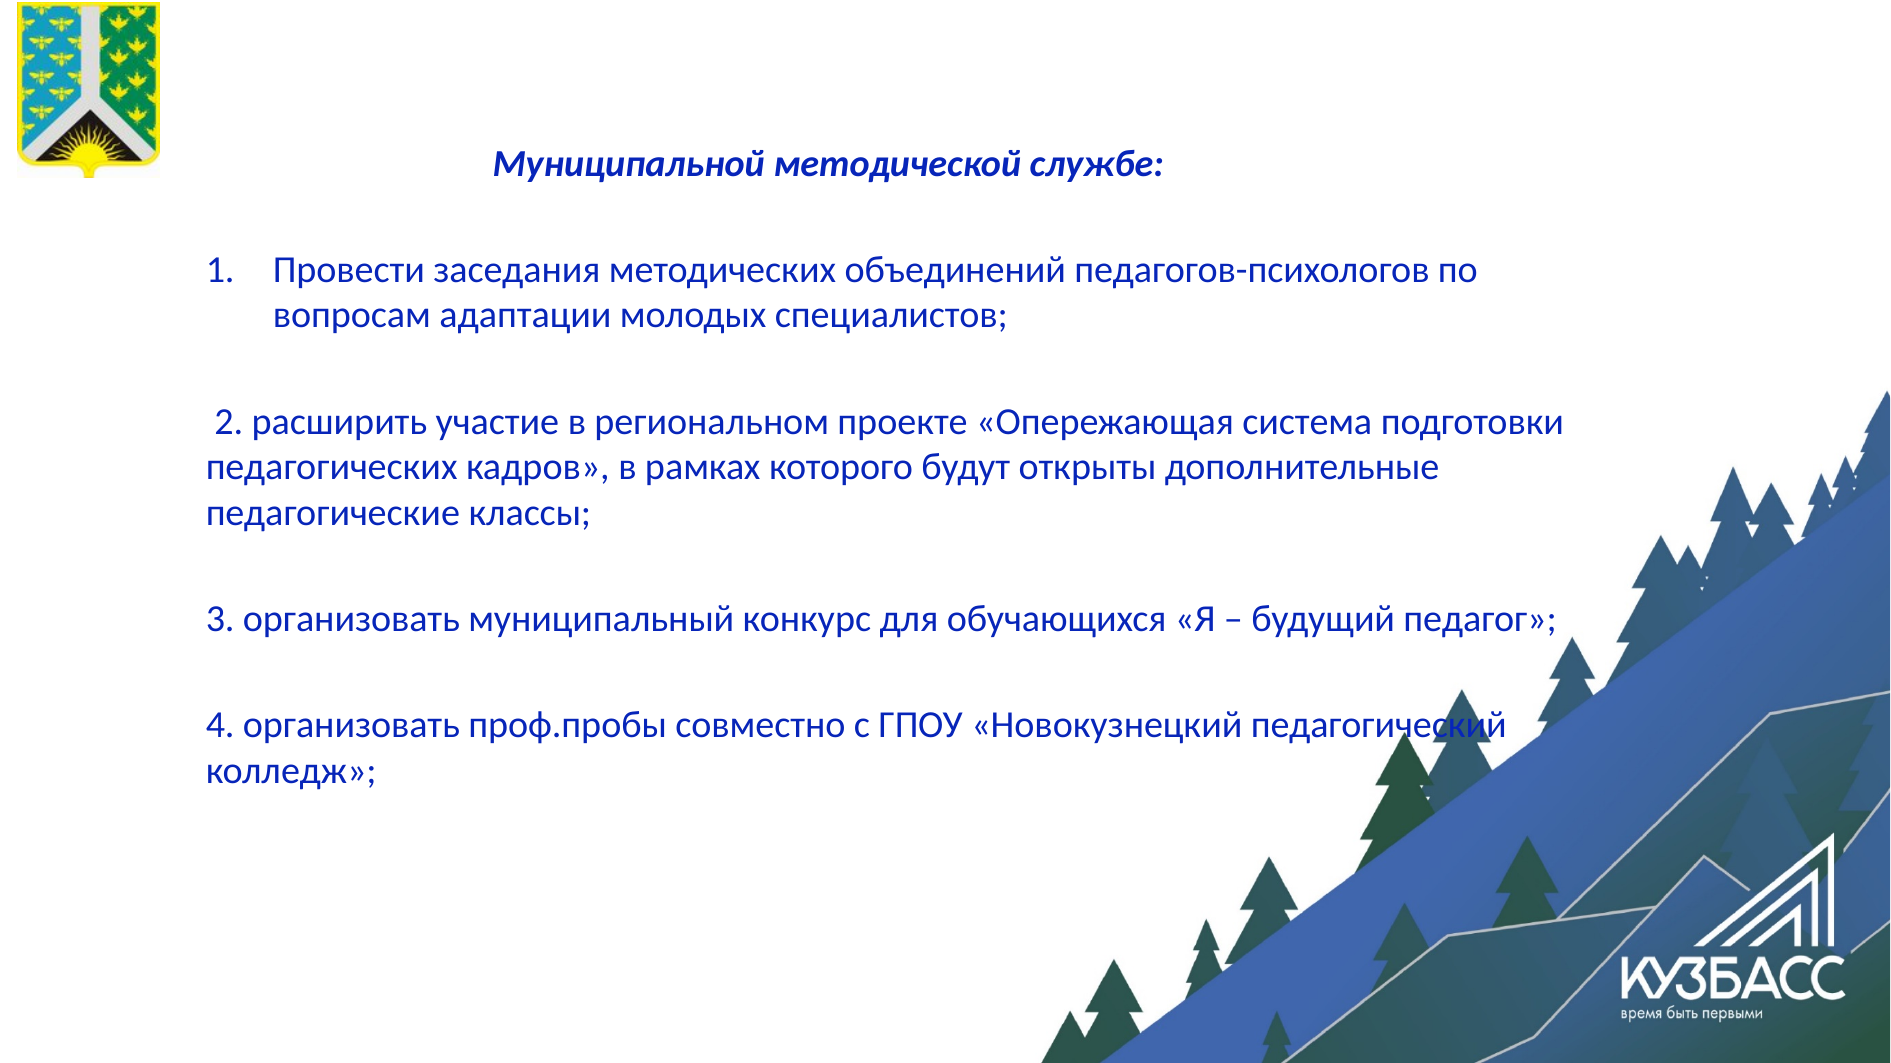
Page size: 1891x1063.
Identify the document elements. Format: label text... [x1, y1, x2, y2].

picture [696, 213, 1891, 1063]
list Муниципальной методической службе: Провести заседания методических объединений педагогов-психологов по вопросам адаптации молодых специалистов; 2. расширить участие в региональном проекте «Опережающая система подготовки педагогических кадров», в рамках которого будут открыты дополнительные педагогические классы; 3. организовать муниципальный конкурс для обучающихся «Я – будущий педагог»; 4. организовать проф.пробы совместно с ГПОУ «Новокузнецкий педагогический колледж»; [189, 129, 1589, 832]
picture [17, 2, 160, 178]
